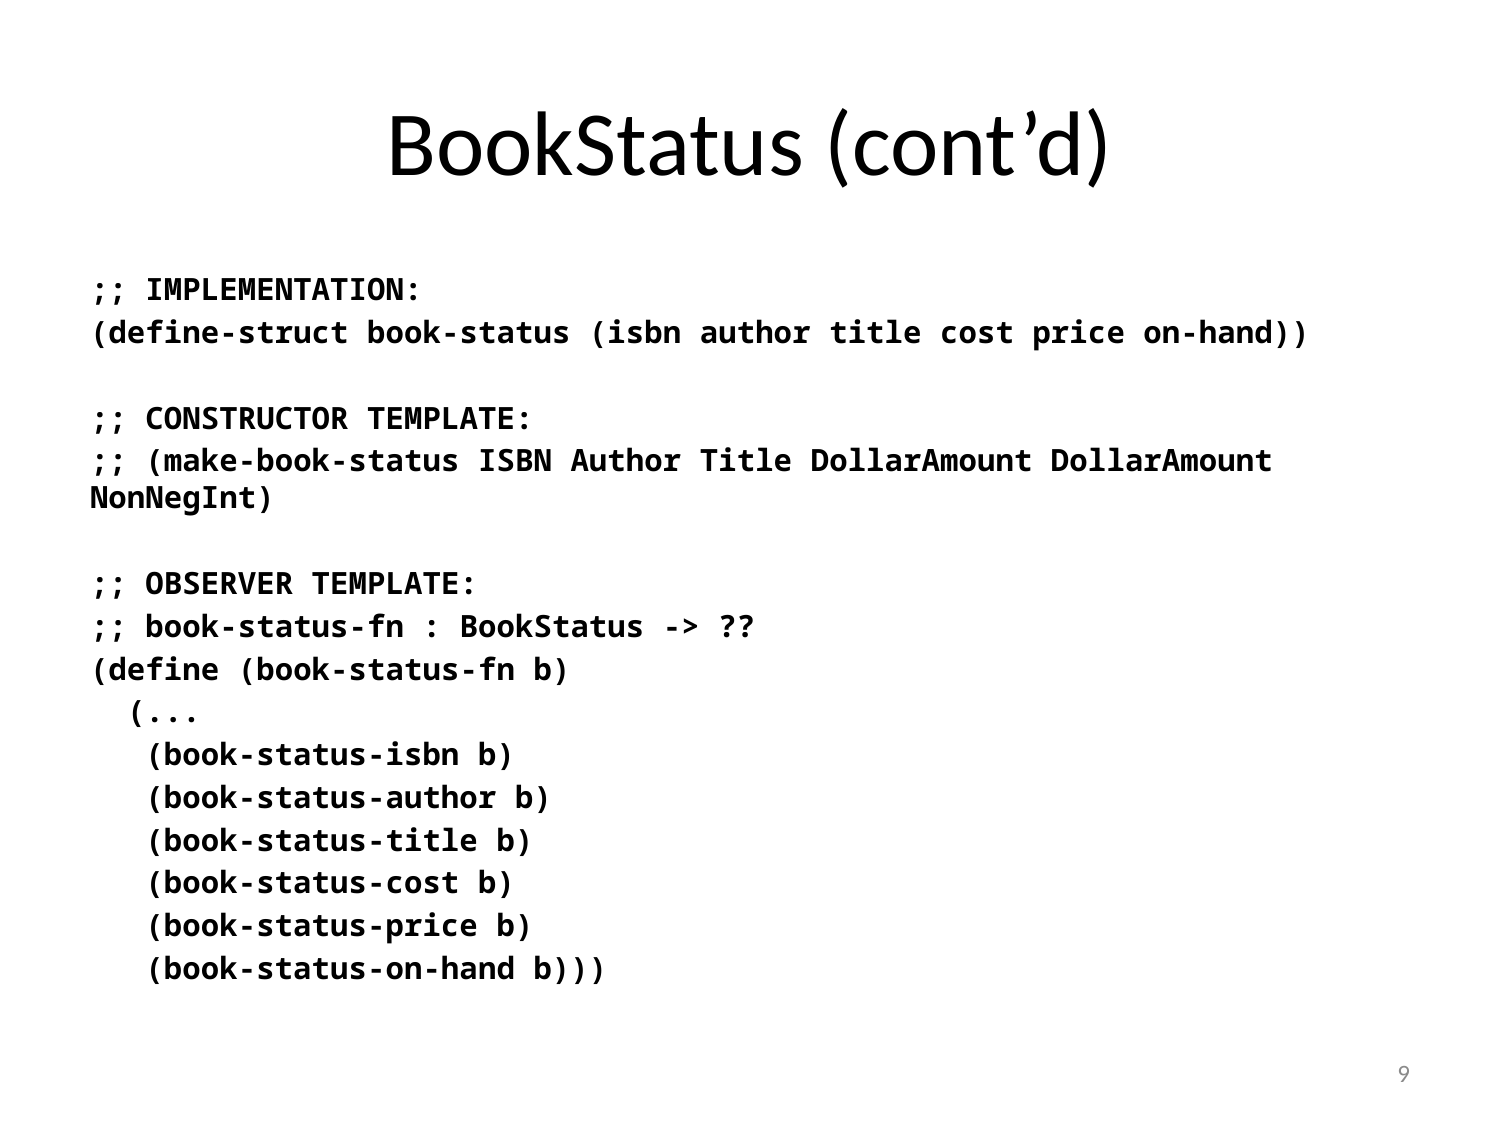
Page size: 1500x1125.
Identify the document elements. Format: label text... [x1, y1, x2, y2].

list ;; IMPLEMENTATION: (define-struct book-status (isbn author title cost price on-hand)) ;; CONSTRUCTOR TEMPLATE: ;; (make-book-status ISBN Author Title DollarAmount DollarAmount NonNegInt) ;; OBSERVER TEMPLATE: ;; book-status-fn : BookStatus -> ?? (define (book-status-fn b) (... (book-status-isbn b) (book-status-author b) (book-status-title b) (book-status-cost b) (book-status-price b) (book-status-on-hand b))) [75, 262, 1486, 1005]
slide_number 9 [1074, 1042, 1425, 1103]
title BookStatus (cont’d) [75, 45, 1425, 233]
